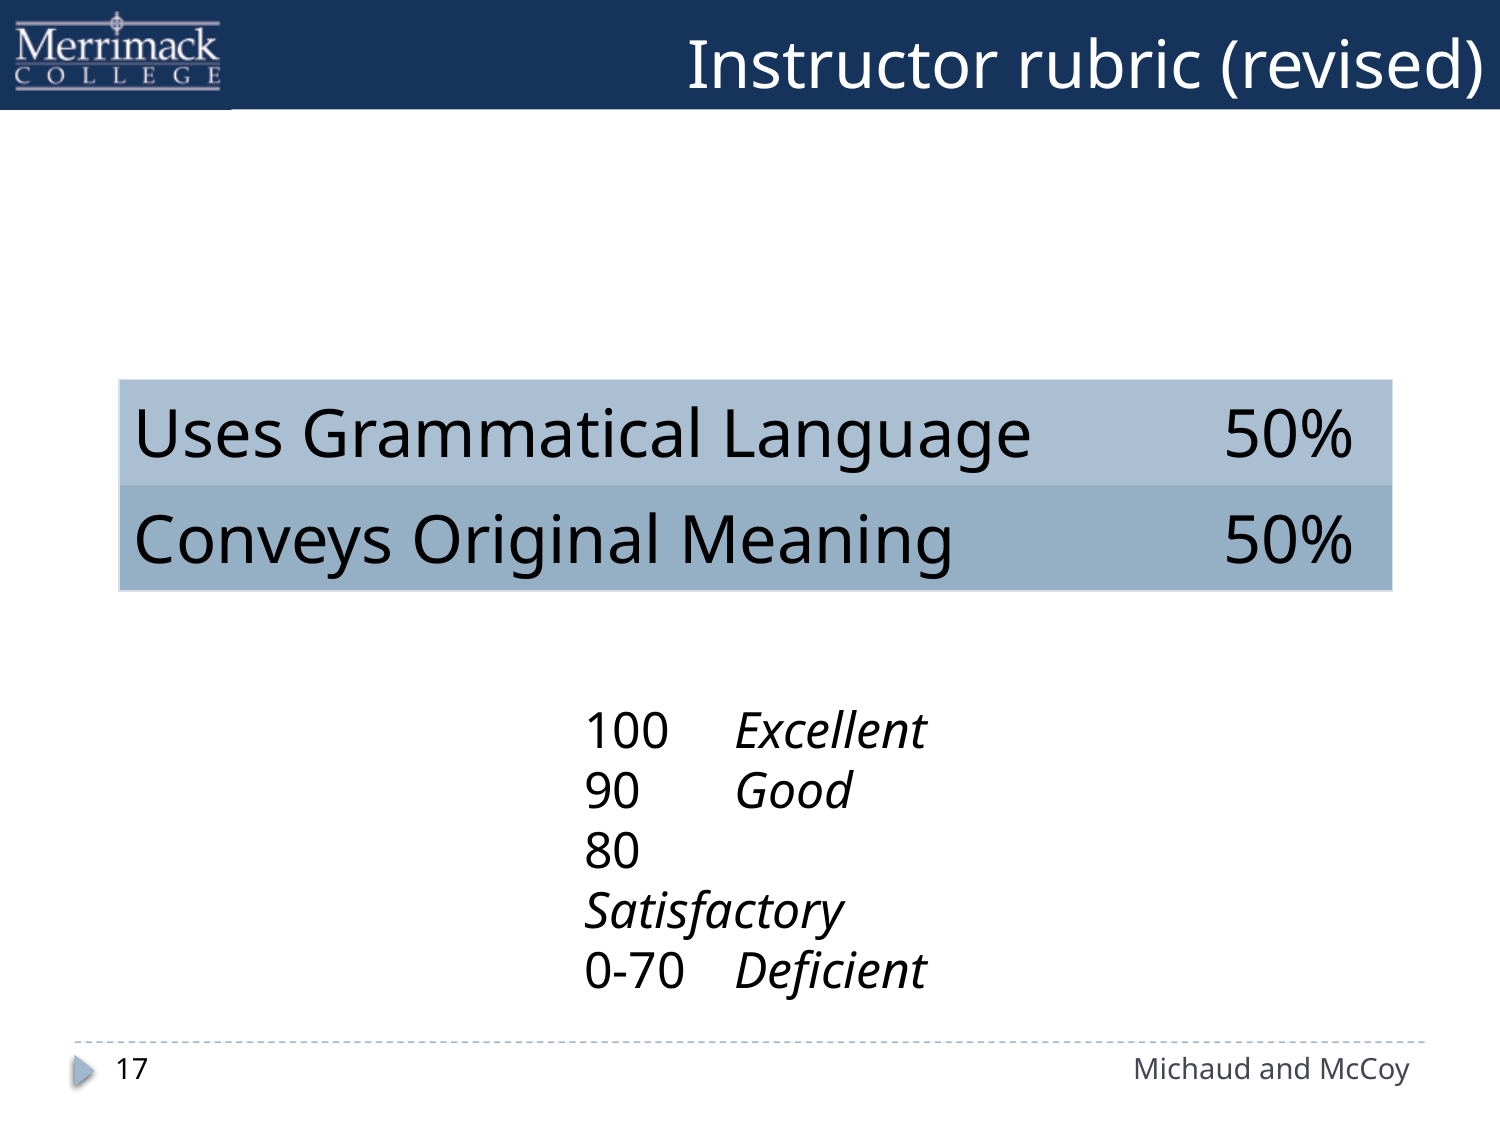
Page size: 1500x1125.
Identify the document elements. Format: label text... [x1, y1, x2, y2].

title Instructor rubric (revised) [229, 0, 1500, 110]
text_box 100 Excellent 90 Good 80 Satisfactory 0-70 Deficient [569, 691, 1000, 1007]
table_cell Conveys Original Meaning [120, 485, 1208, 590]
table_header Uses Grammatical Language [120, 380, 1208, 485]
footer Michaud and McCoy [475, 1042, 1425, 1103]
picture [0, 0, 229, 110]
table_header 50% [1208, 380, 1392, 485]
table_cell 50% [1208, 485, 1392, 590]
slide_number 17 [100, 1042, 426, 1103]
